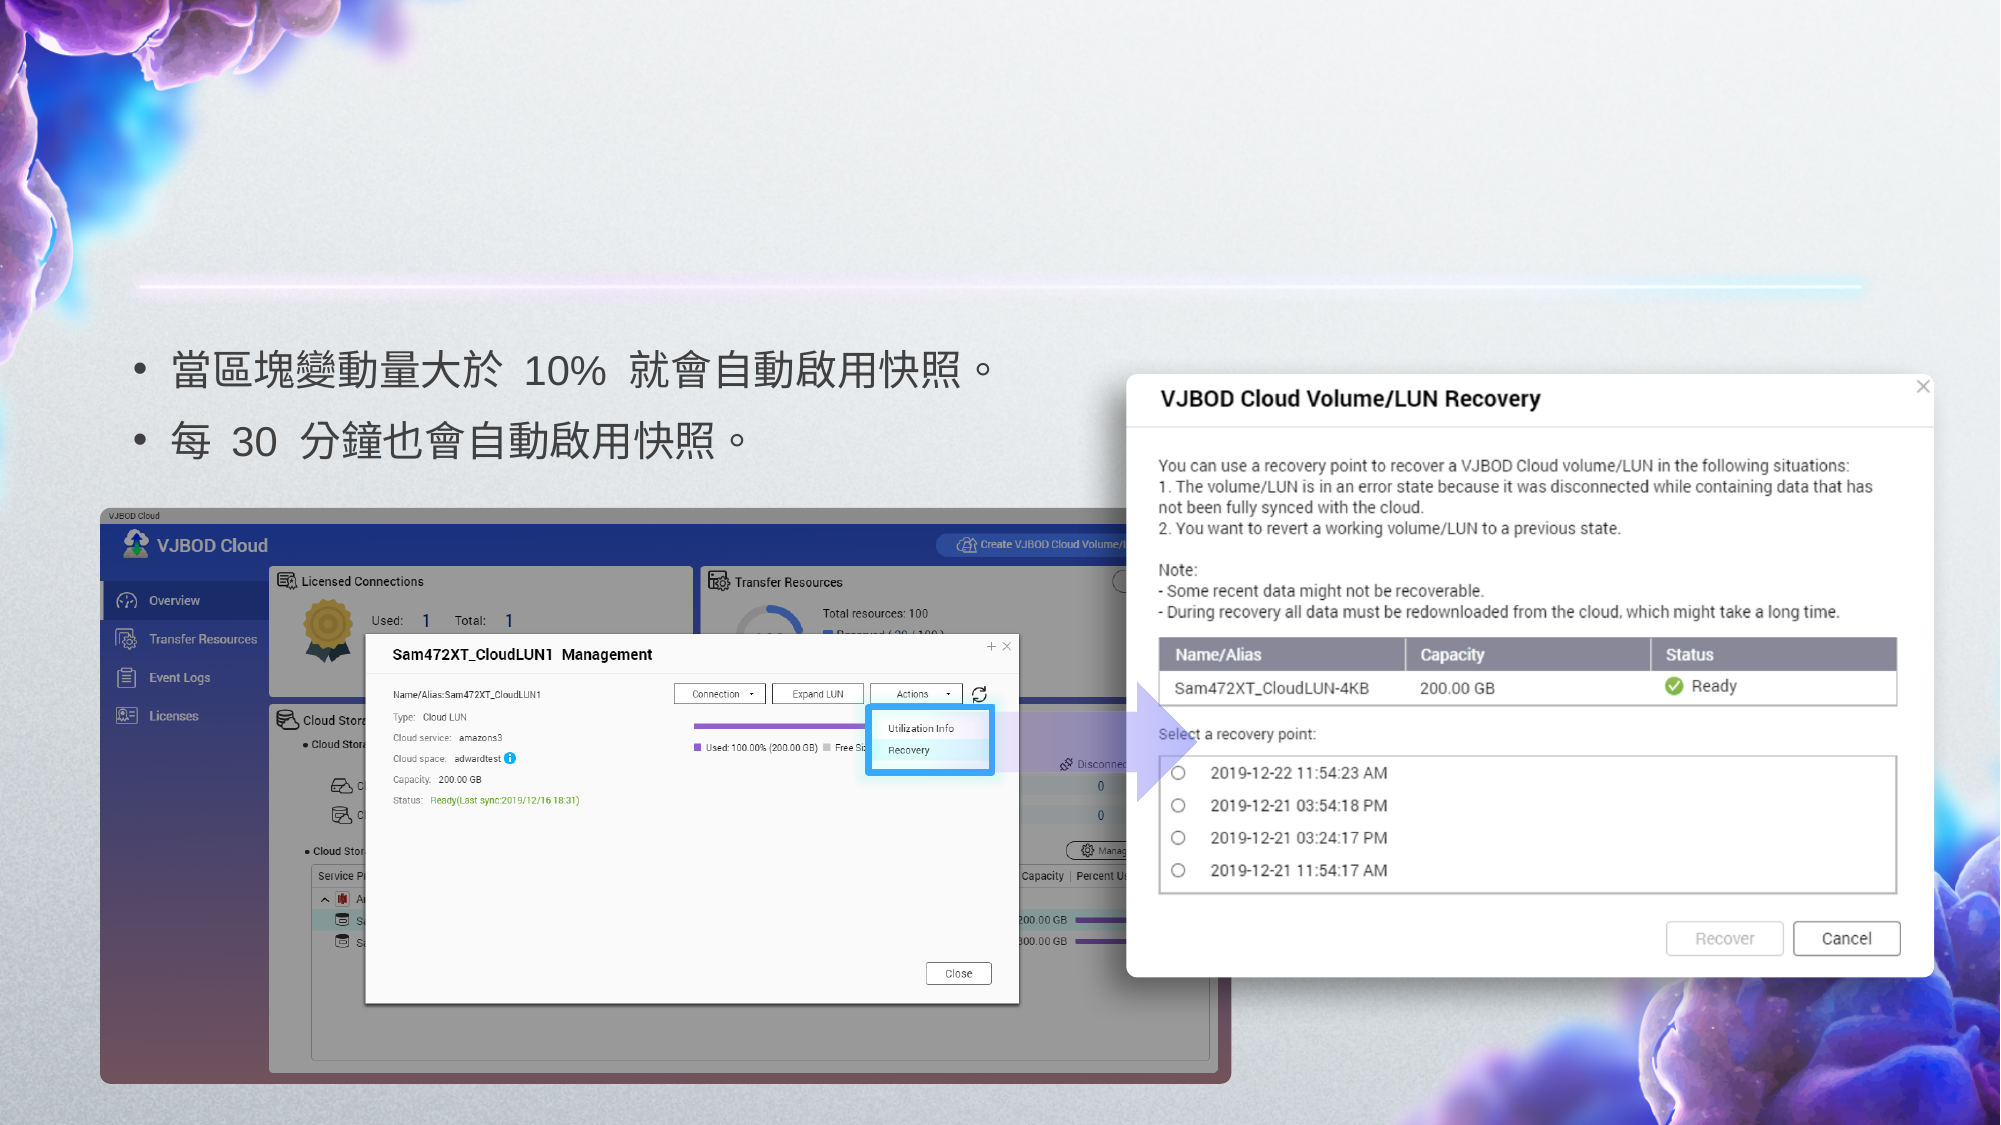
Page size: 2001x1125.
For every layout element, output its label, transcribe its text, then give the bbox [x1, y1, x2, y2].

picture [0, 0, 2000, 1125]
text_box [99, 507, 1232, 1085]
text_box 當區塊變動量大於 10% 就會自動啟用快照。 每 30 分鐘也會自動啟用快照。 [117, 335, 1074, 472]
